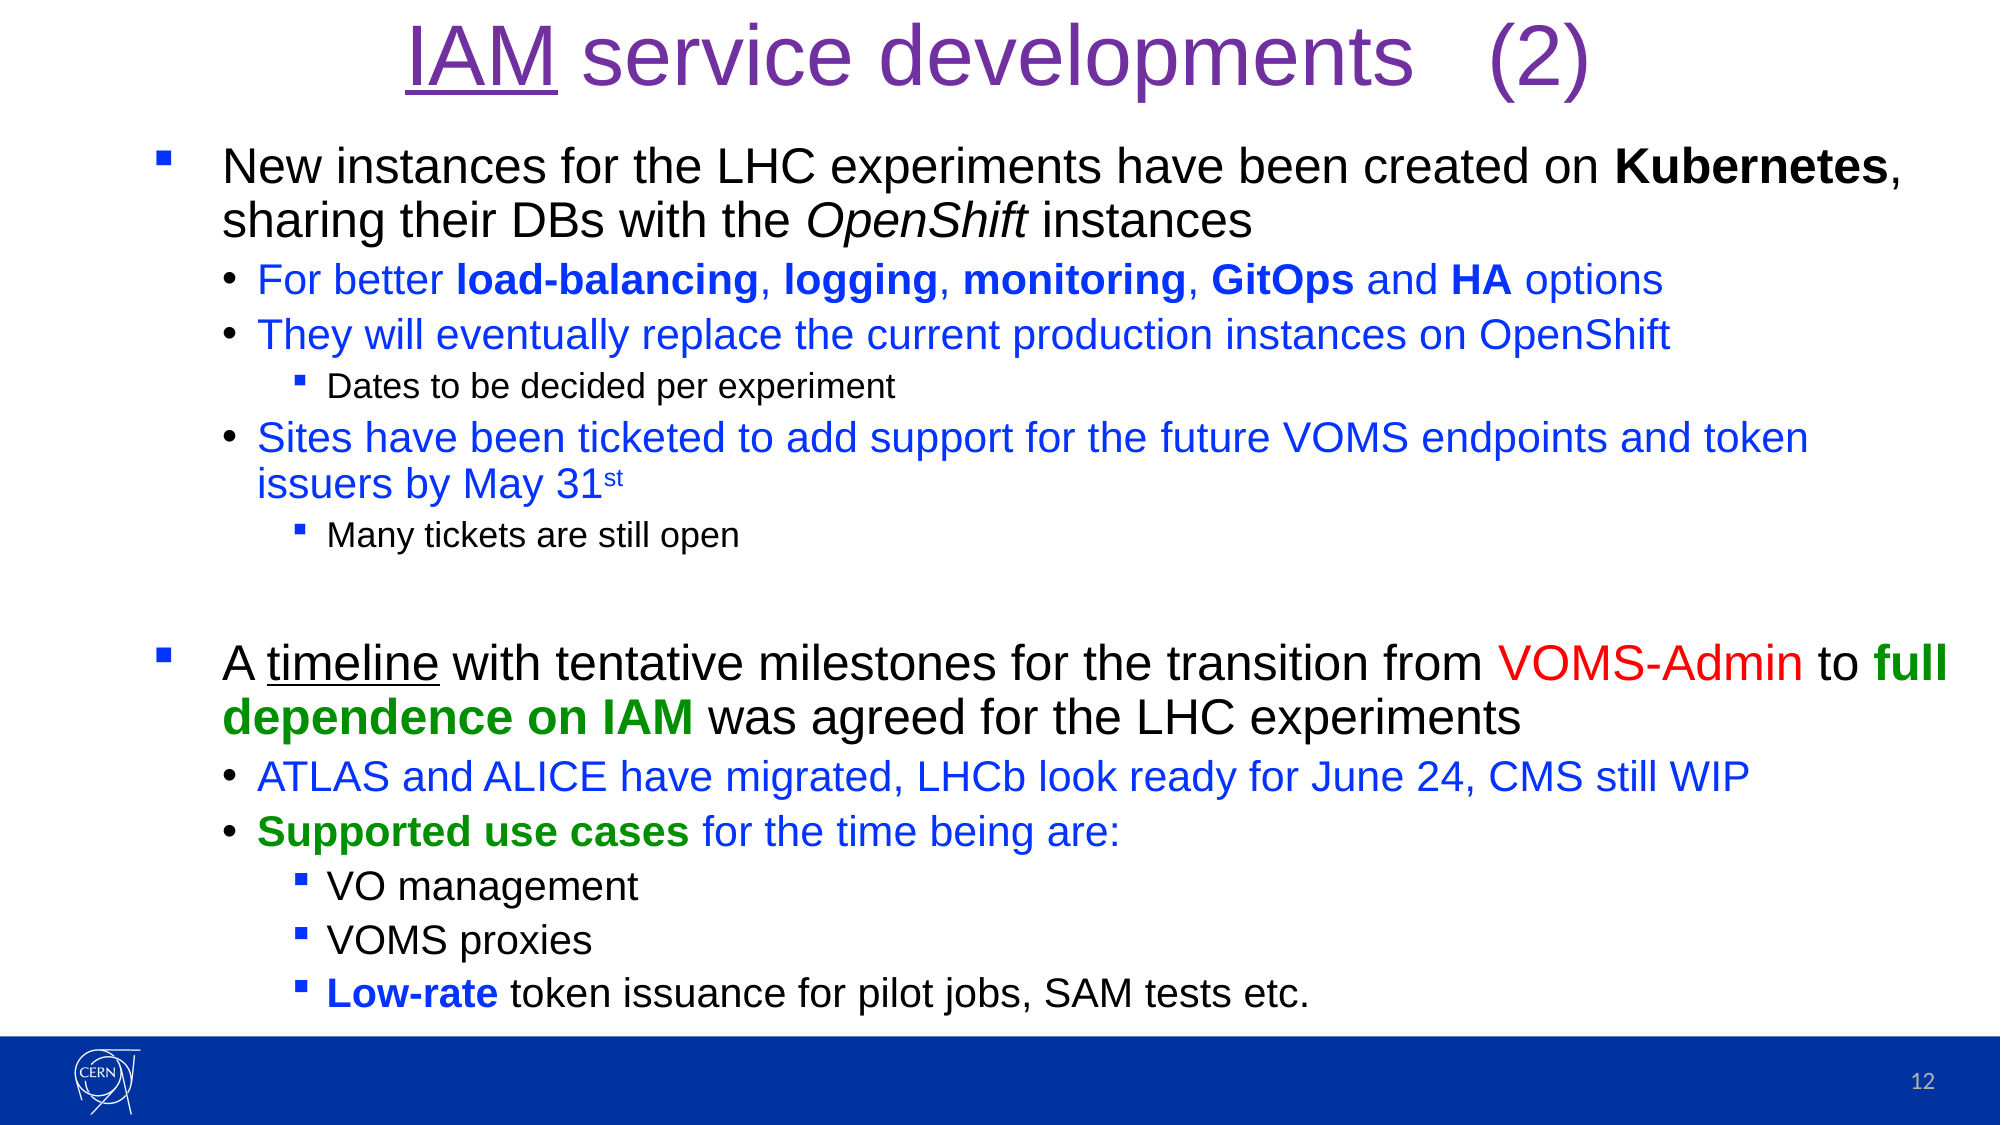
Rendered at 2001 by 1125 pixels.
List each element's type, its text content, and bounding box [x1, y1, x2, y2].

picture [0, 1036, 2000, 1125]
title IAM service developments (2) [137, 3, 1863, 112]
slide_number 12 [1846, 1049, 1951, 1110]
list New instances for the LHC experiments have been created on Kubernetes, sharing their DBs with the OpenShift instances For better load-balancing, logging, monitoring, GitOps and HA options They will eventually replace the current production instances on OpenShift Dates to be decided per experiment Sites have been ticketed to add support for the future VOMS endpoints and token issuers by May 31st Many tickets are still open A timeline with tentative milestones for the transition from VOMS-Admin to full dependence on IAM was agreed for the LHC experiments ATLAS and ALICE have migrated, LHCb look ready for June 24, CMS still WIP Supported use cases for the time being are: VO management VOMS proxies Low-rate token issuance for pilot jobs, SAM tests etc. [137, 132, 1971, 1031]
